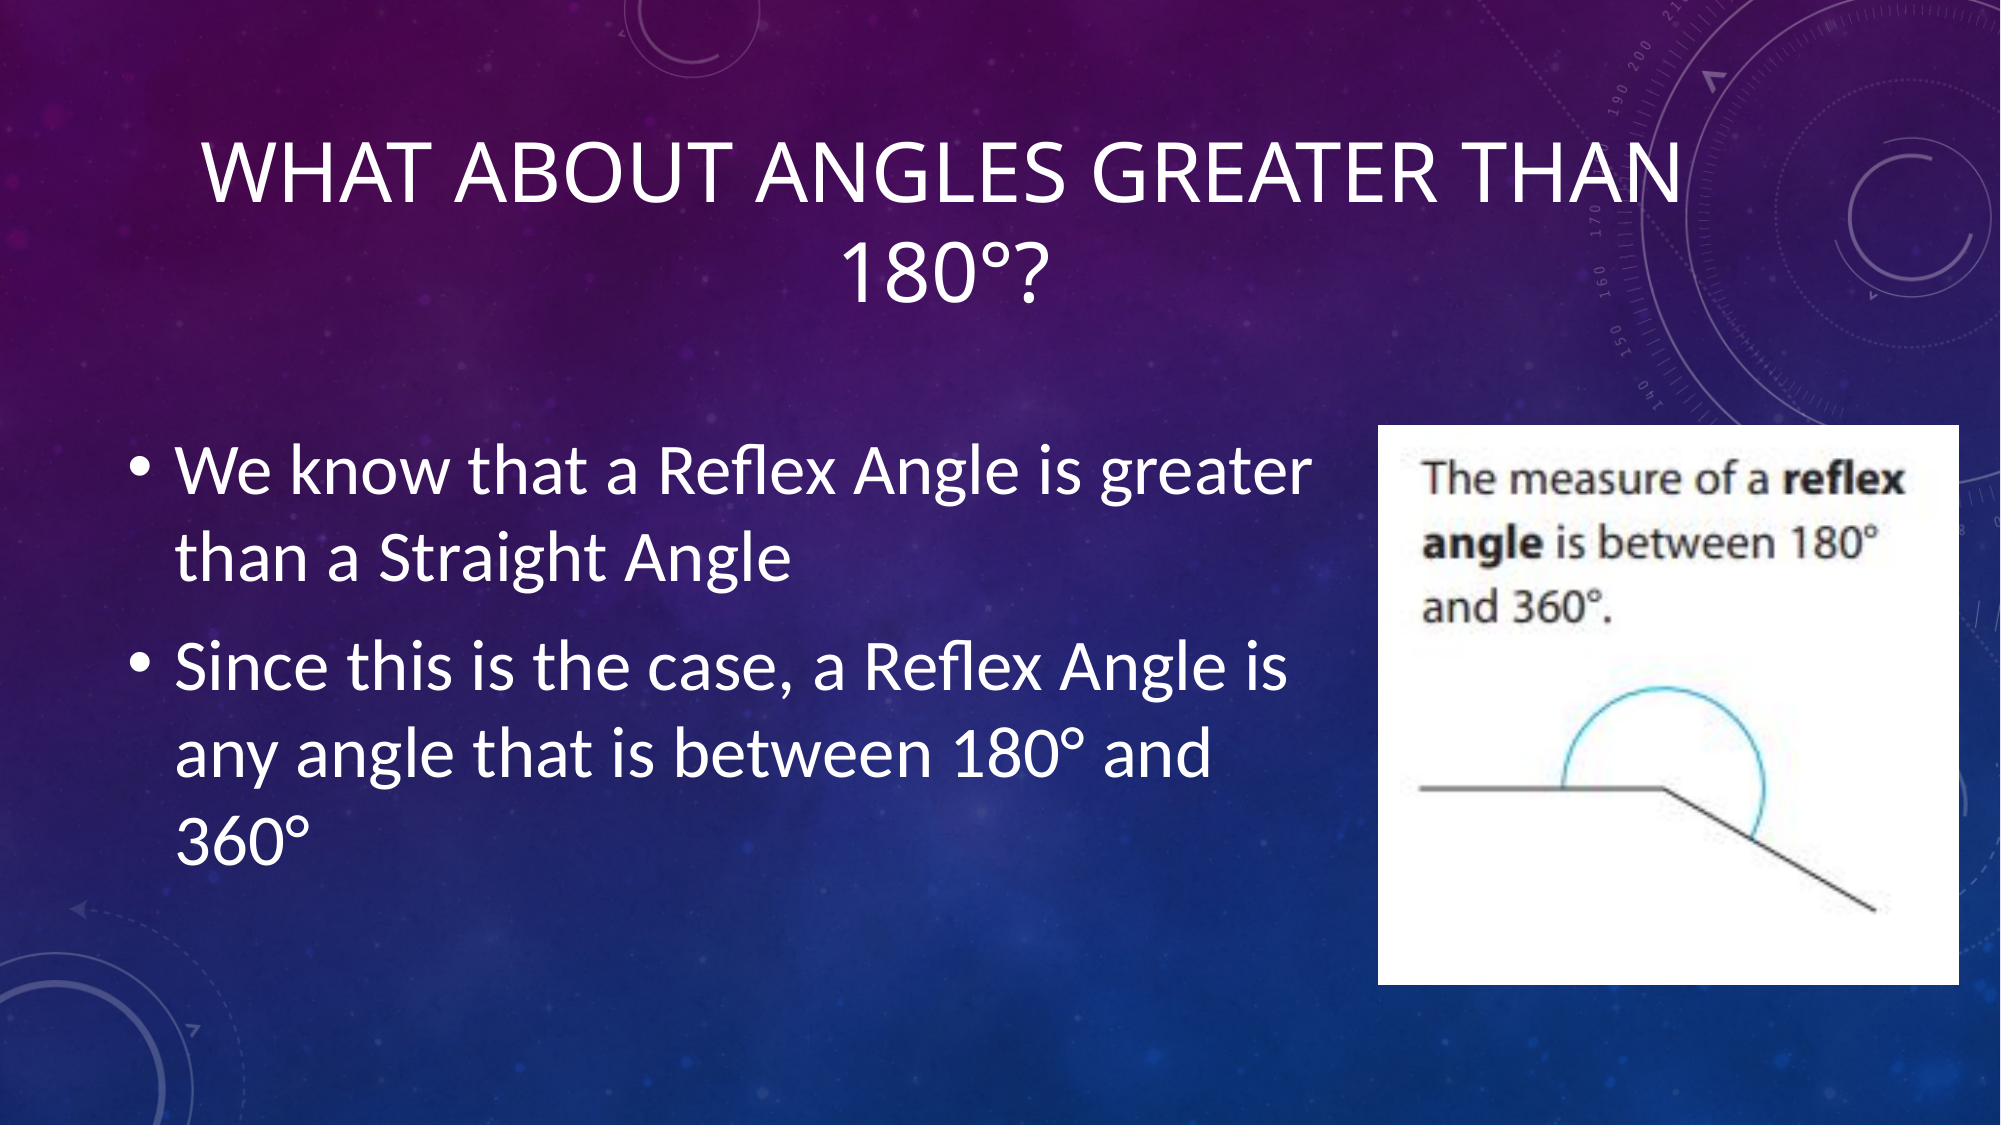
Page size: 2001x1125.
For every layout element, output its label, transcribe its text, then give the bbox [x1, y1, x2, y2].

picture [0, 0, 2001, 1125]
list We know that a Reflex Angle is greater than a Straight Angle Since this is the case, a Reflex Angle is any angle that is between 180° and 360° [112, 351, 1379, 950]
title What about angles greater than 180°? [112, 99, 1775, 339]
